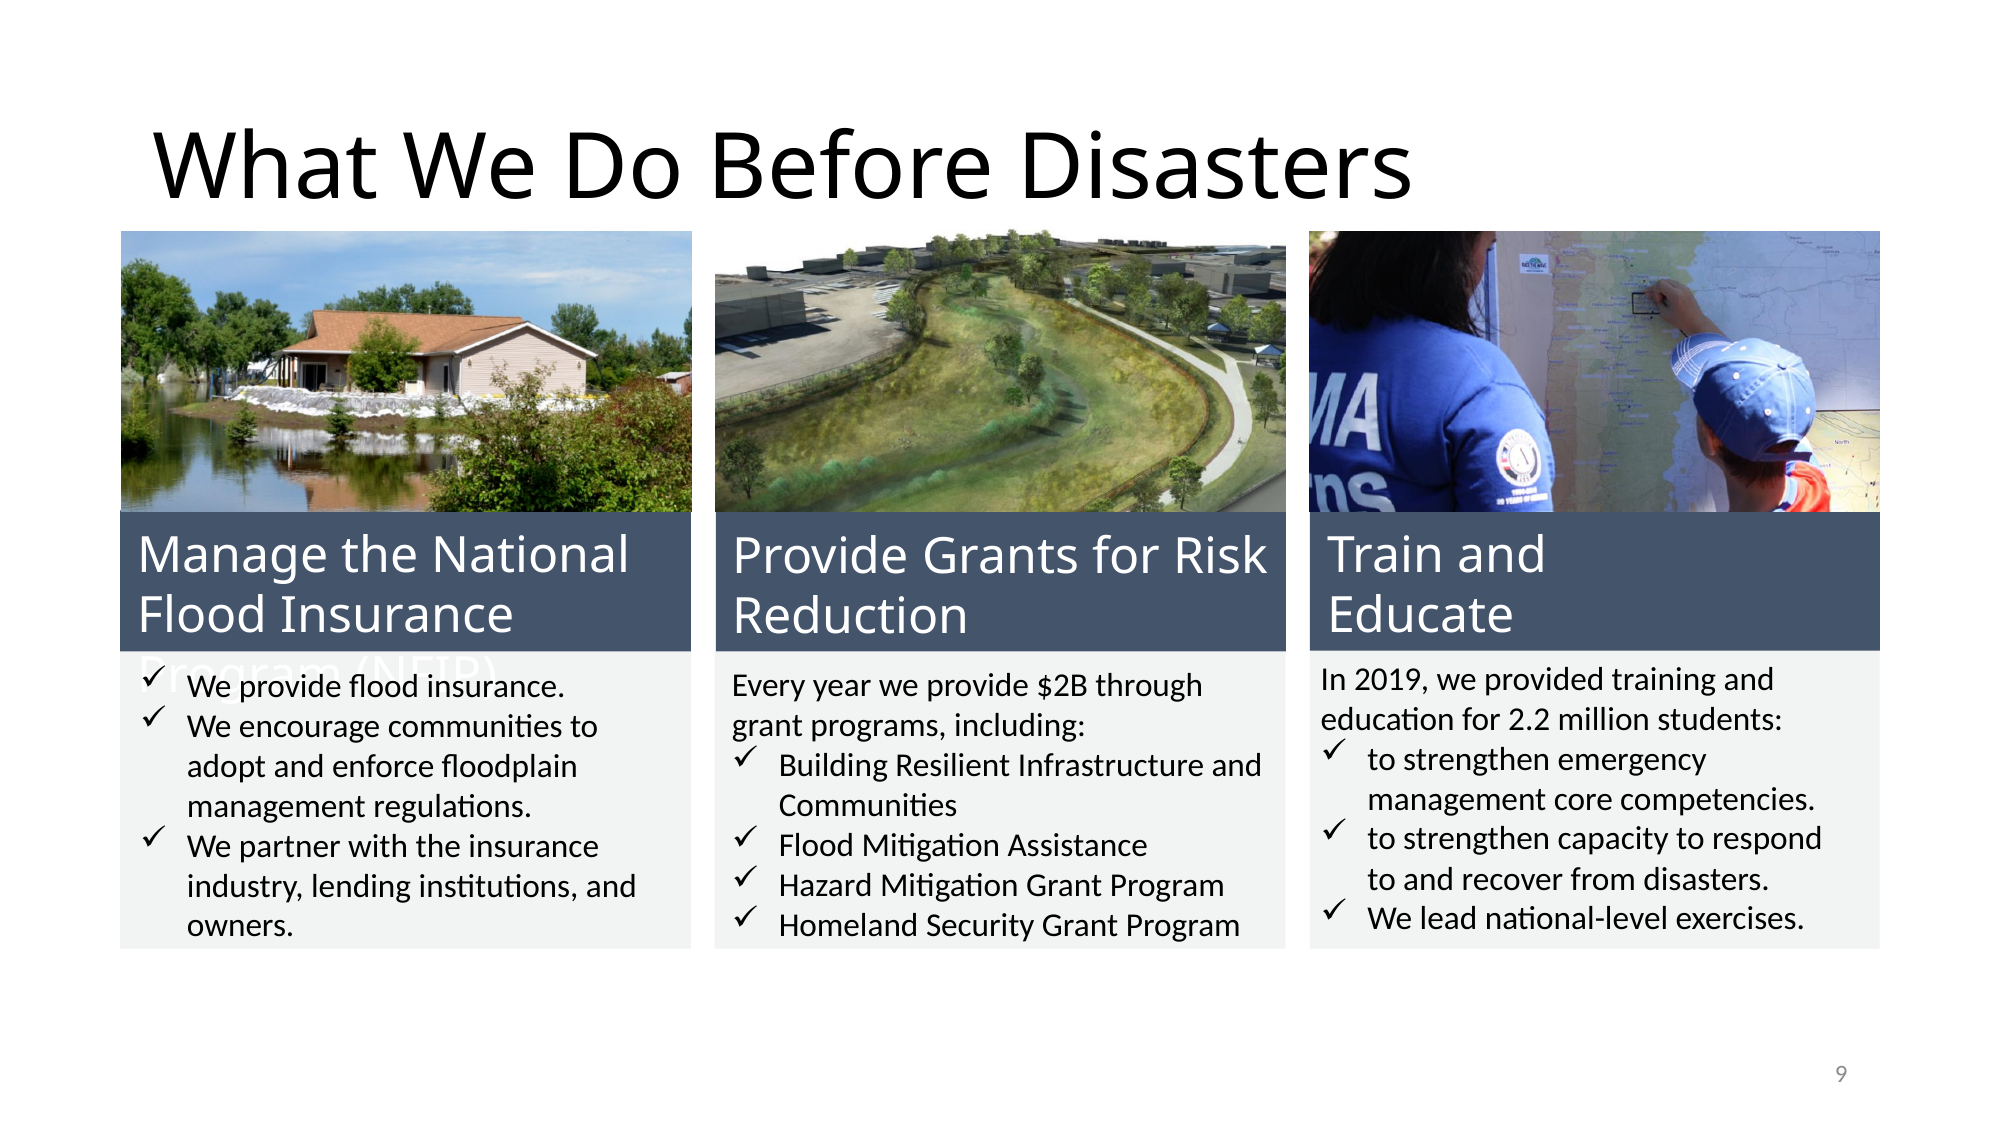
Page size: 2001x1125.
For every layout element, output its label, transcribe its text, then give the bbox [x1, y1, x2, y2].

picture [121, 231, 692, 512]
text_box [714, 511, 1286, 949]
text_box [120, 510, 691, 949]
title What We Do Before Disasters [137, 59, 1863, 278]
picture [715, 219, 1286, 512]
picture [1309, 231, 1880, 512]
slide_number 9 [1412, 1042, 1863, 1103]
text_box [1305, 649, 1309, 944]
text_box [1309, 510, 1884, 949]
